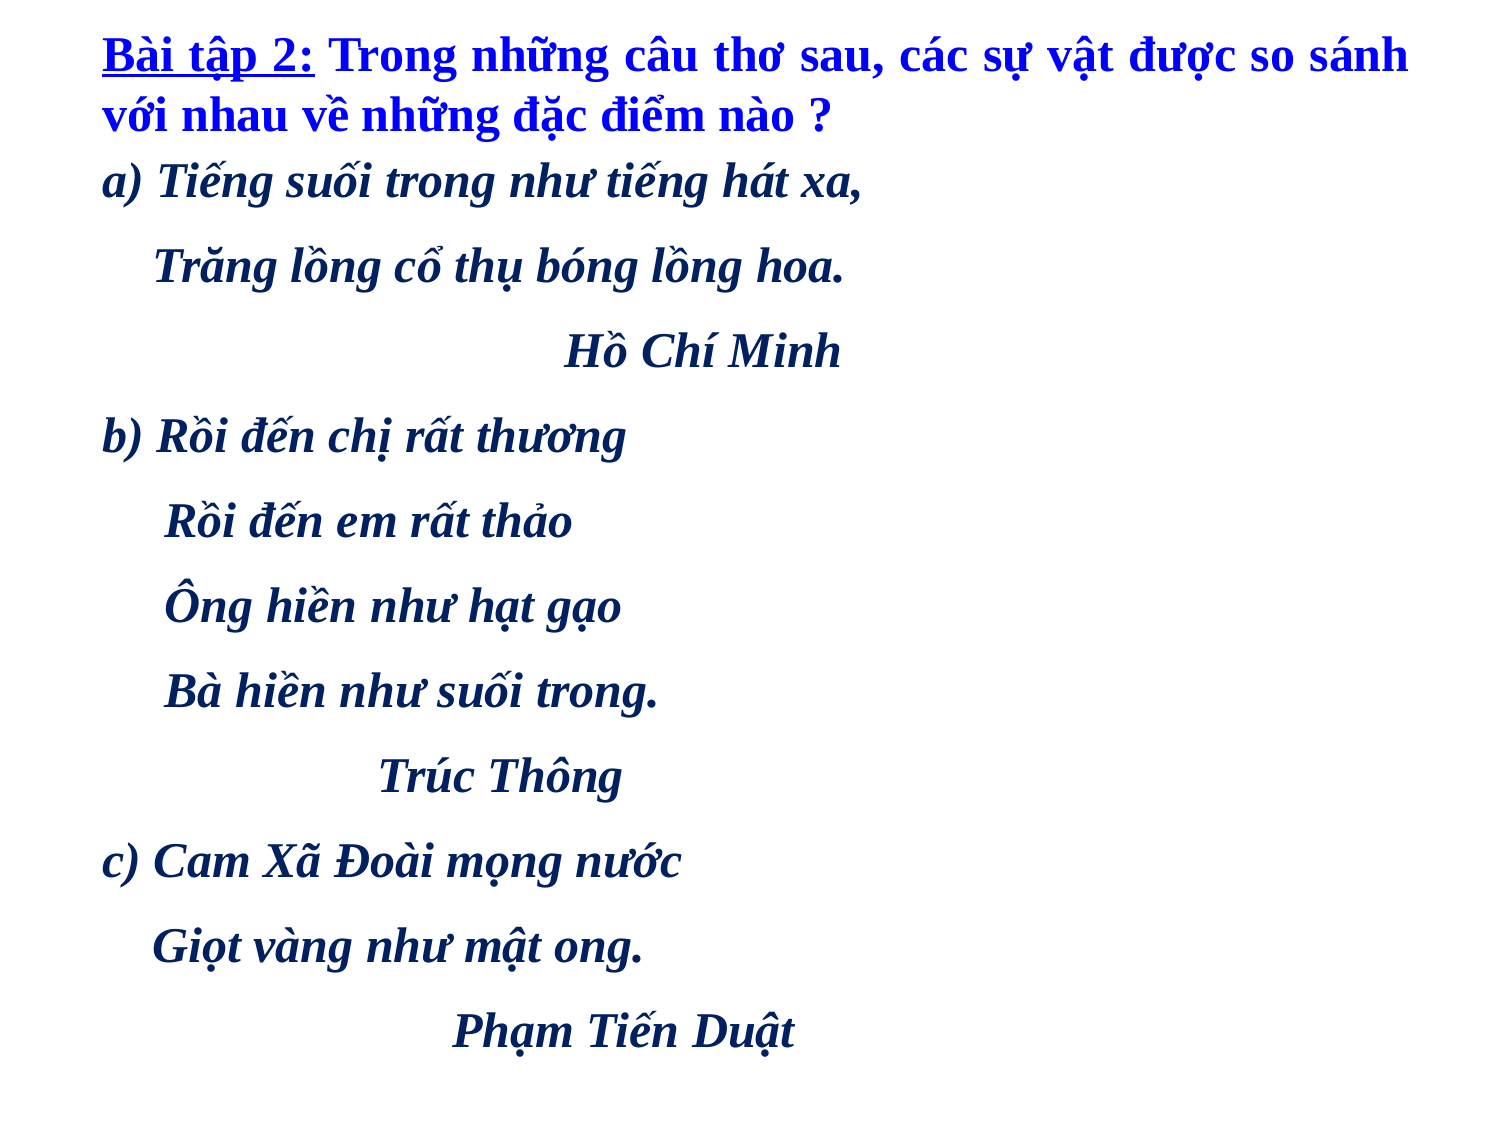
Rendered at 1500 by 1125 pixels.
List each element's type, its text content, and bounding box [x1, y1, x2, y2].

text_box Bài tập 2: Trong những câu thơ sau, các sự vật được so sánh với nhau về những đặc điểm nào ? [87, 0, 1425, 163]
text_box a) Tiếng suối trong như tiếng hát xa, Trăng lồng cổ thụ bóng lồng hoa. Hồ Chí Minh b) Rồi đến chị rất thương Rồi đến em rất thảo Ông hiền như hạt gạo Bà hiền như suối trong. Trúc Thông c) Cam Xã Đoài mọng nước Giọt vàng như mật ong. Phạm Tiến Duật [87, 140, 900, 1065]
